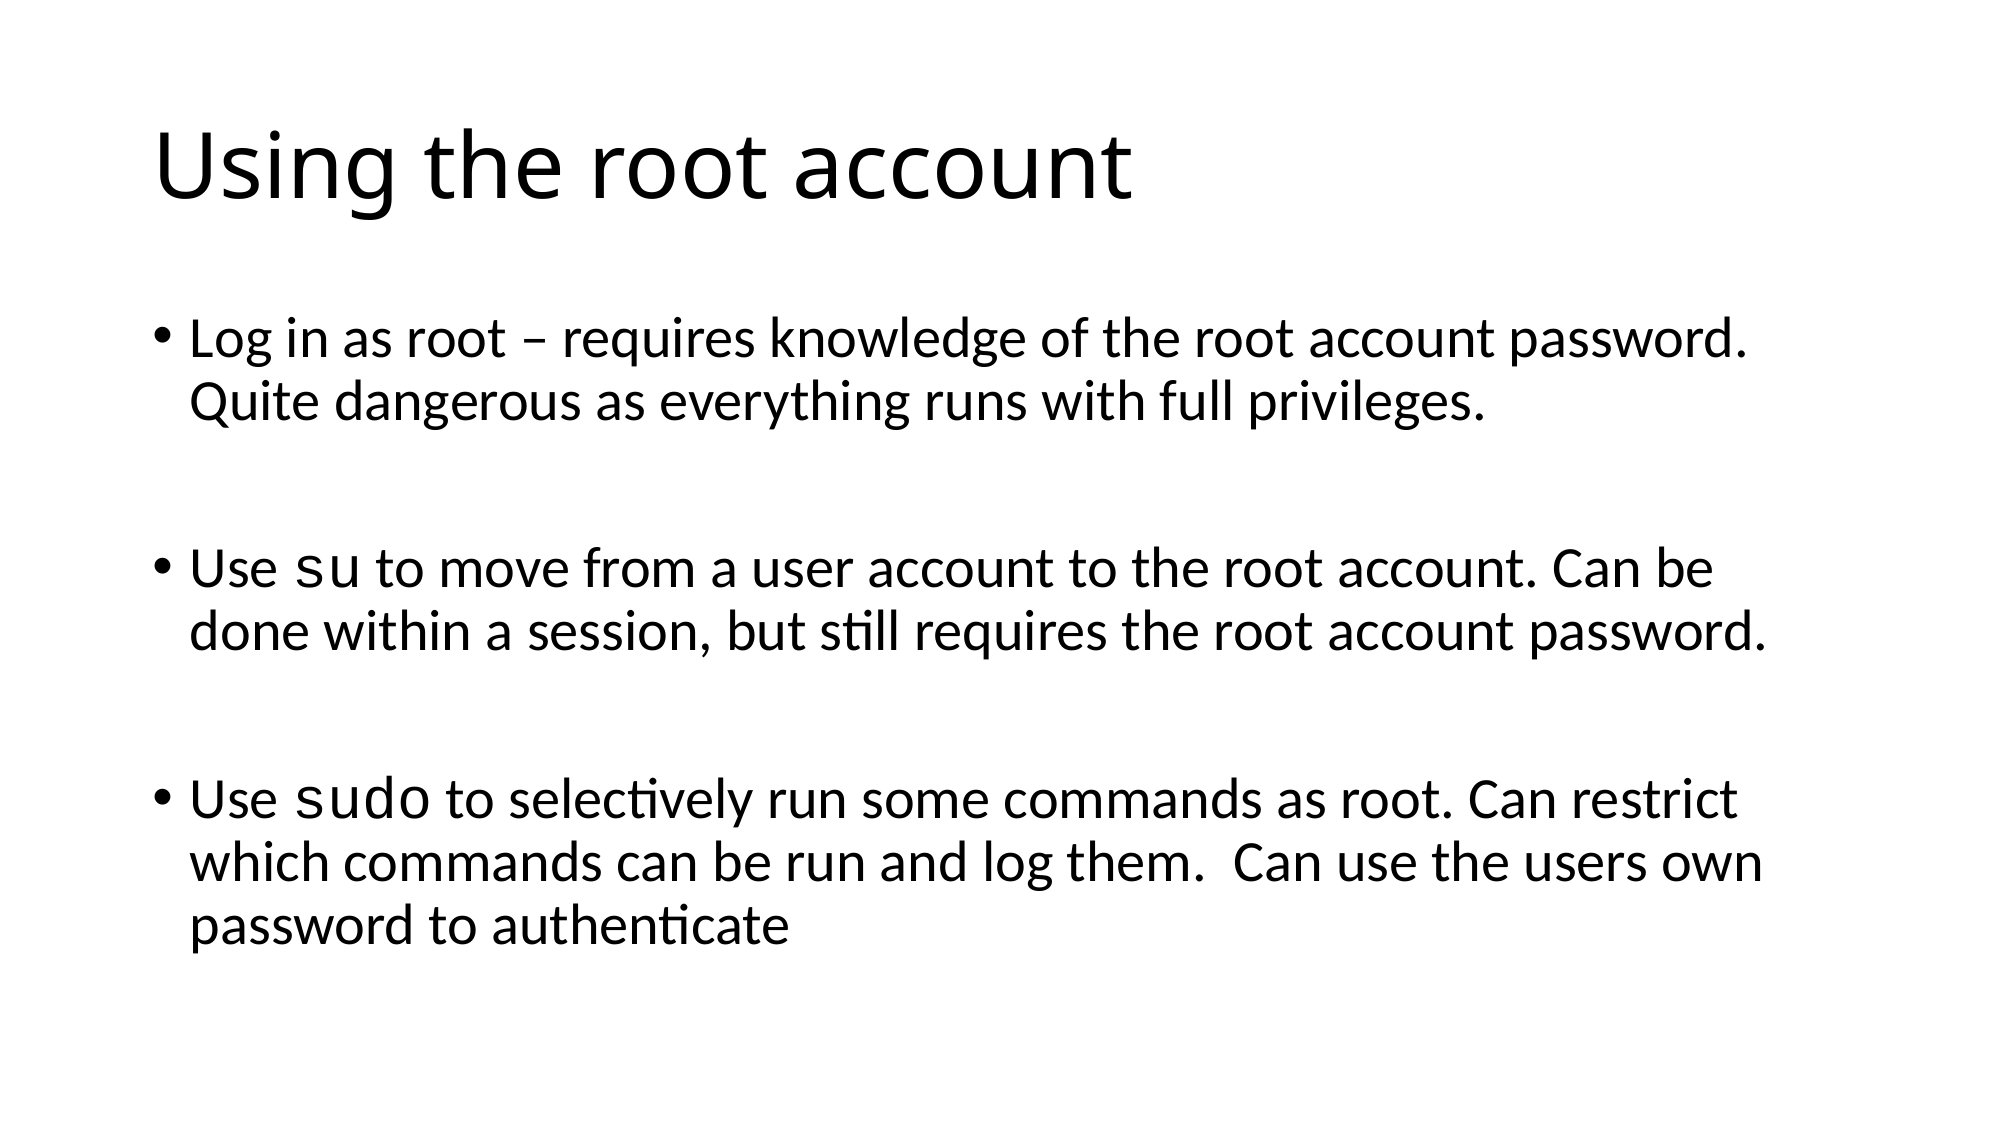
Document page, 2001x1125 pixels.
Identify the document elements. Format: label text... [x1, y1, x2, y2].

title Using the root account [137, 59, 1863, 278]
list Log in as root – requires knowledge of the root account password. Quite dangerous as everything runs with full privileges. Use su to move from a user account to the root account. Can be done within a session, but still requires the root account password. Use sudo to selectively run some commands as root. Can restrict which commands can be run and log them. Can use the users own password to authenticate [137, 299, 1863, 1014]
